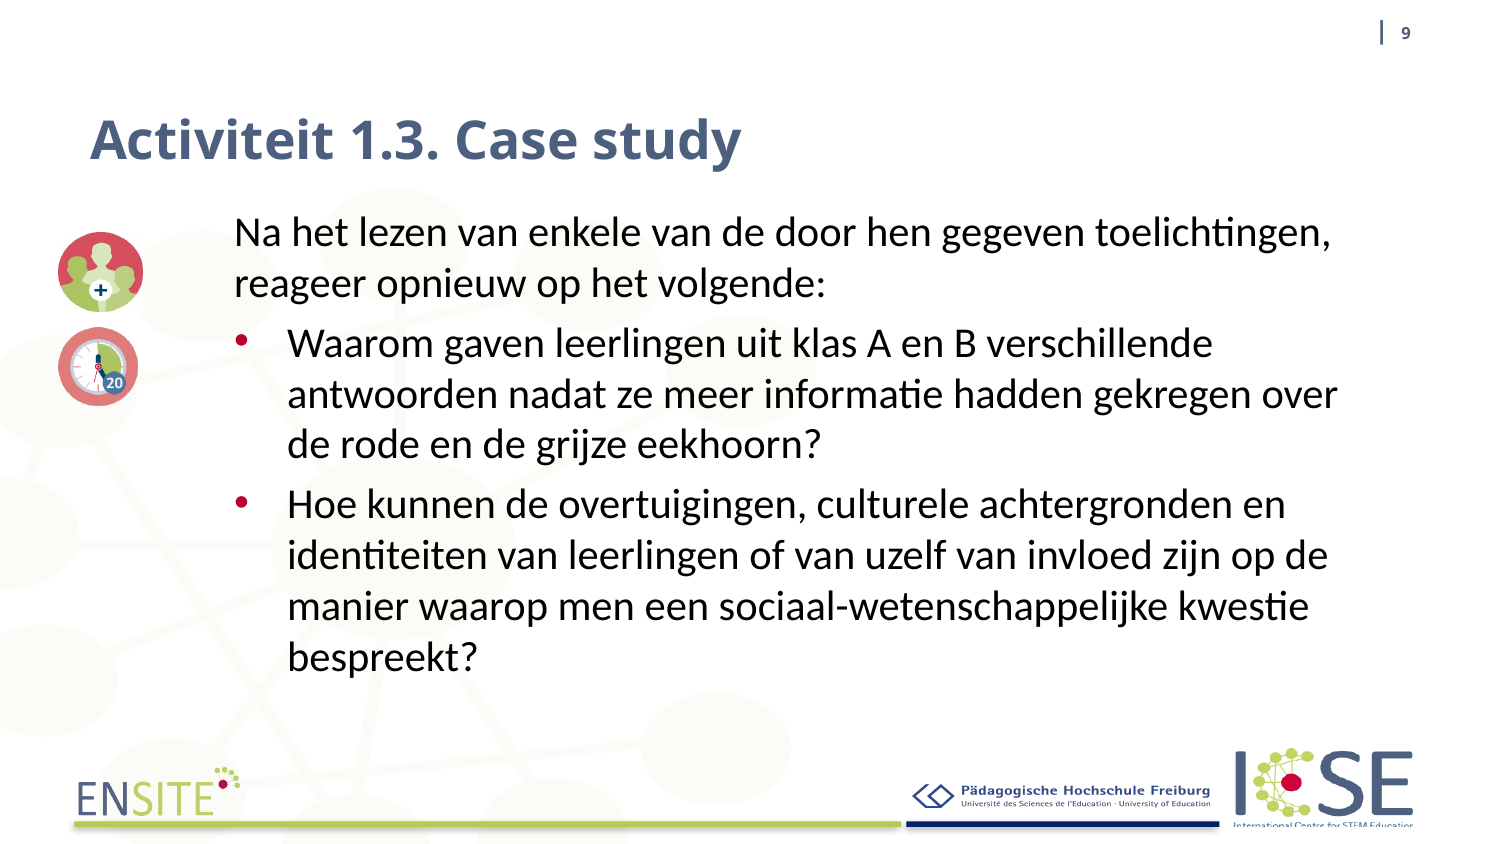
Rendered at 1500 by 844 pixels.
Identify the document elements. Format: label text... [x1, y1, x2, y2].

picture [58, 326, 138, 406]
list Na het lezen van enkele van de door hen gegeven toelichtingen, reageer opnieuw op het volgende: Waarom gaven leerlingen uit klas A en B verschillende antwoorden nadat ze meer informatie hadden gekregen over de rode en de grijze eekhoorn? Hoe kunnen de overtuigingen, culturele achtergronden en identiteiten van leerlingen of van uzelf van invloed zijn op de manier waarop men een sociaal-wetenschappelijke kwestie bespreekt? [219, 196, 1359, 689]
slide_number | 9 [1329, 6, 1427, 52]
picture [58, 232, 144, 312]
picture [912, 784, 1210, 808]
picture [74, 762, 240, 834]
title Activiteit 1.3. Case study [75, 98, 1425, 179]
